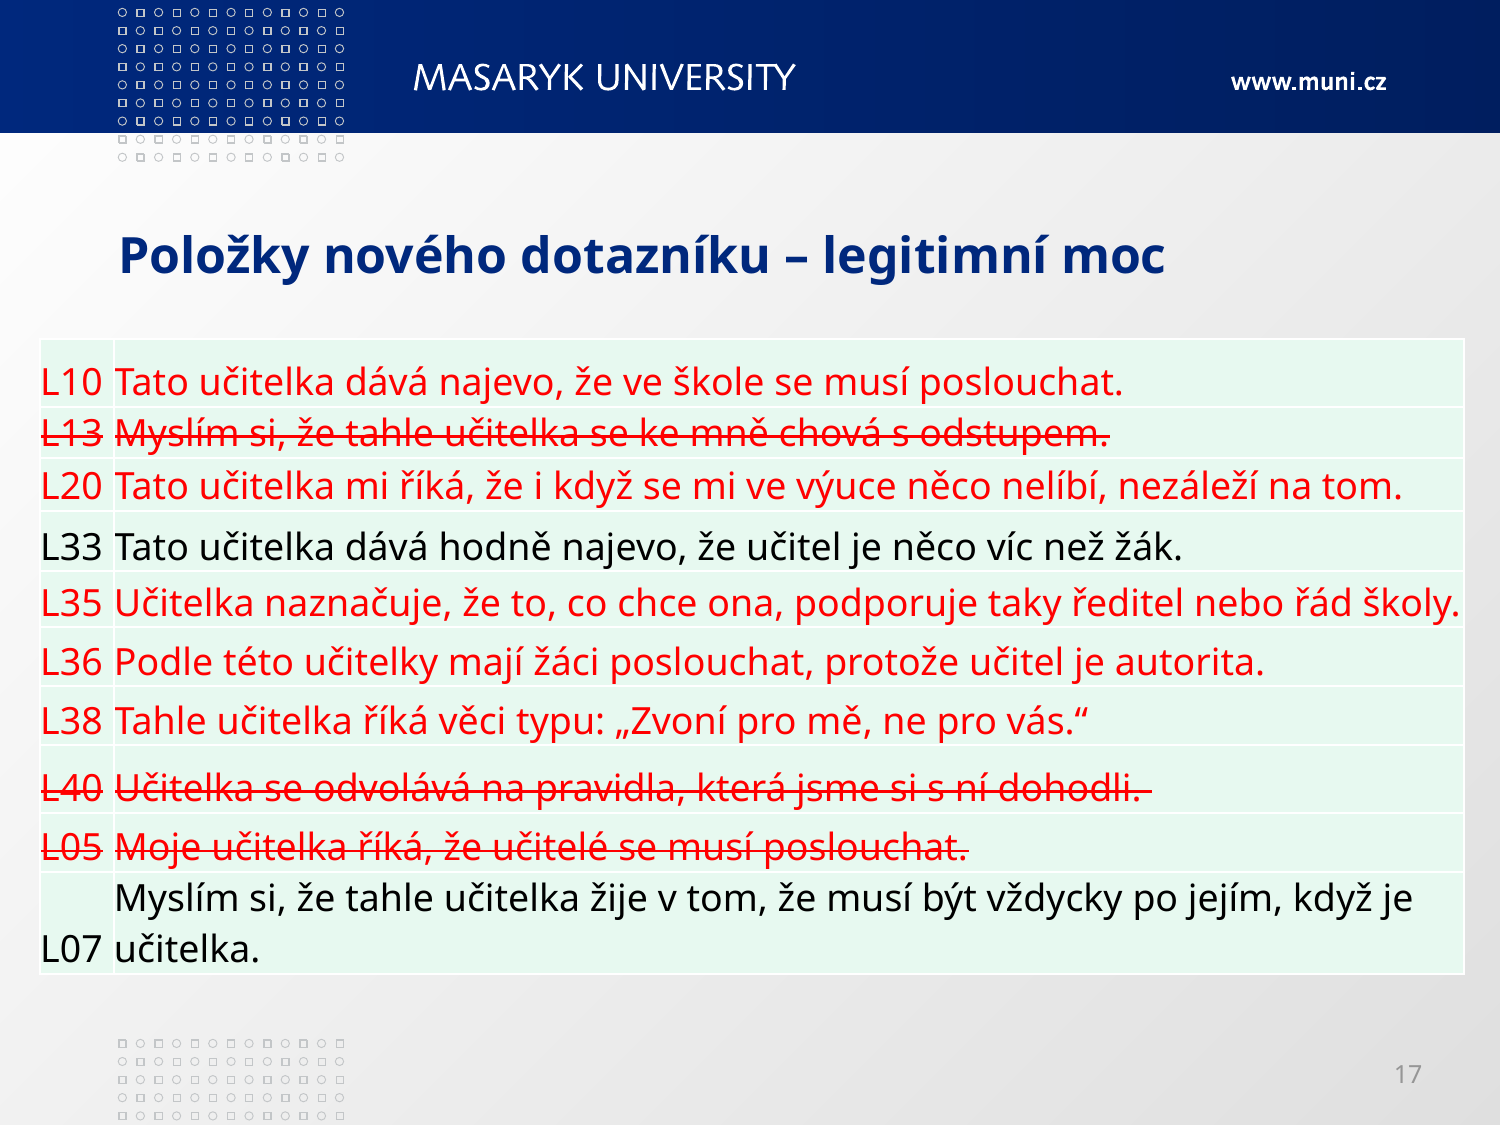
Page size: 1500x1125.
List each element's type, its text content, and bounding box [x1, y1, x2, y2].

table_cell Učitelka naznačuje, že to, co chce ona, podporuje taky ředitel nebo řád školy. [115, 572, 1463, 626]
table_cell L13 [41, 408, 113, 457]
table_header L10 [41, 340, 113, 406]
table_cell Tato učitelka dává hodně najevo, že učitel je něco víc než žák. [115, 512, 1463, 570]
table_cell L40 [41, 746, 113, 812]
table_cell Myslím si, že tahle učitelka žije v tom, že musí být vždycky po jejím, když je učitelka. [115, 873, 1463, 973]
table_cell Moje učitelka říká, že učitelé se musí poslouchat. [115, 814, 1463, 871]
table_cell L20 [41, 459, 113, 510]
table_cell Tato učitelka mi říká, že i když se mi ve výuce něco nelíbí, nezáleží na tom. [115, 459, 1463, 510]
table_cell L38 [41, 687, 113, 744]
table_cell L36 [41, 628, 113, 685]
table_cell Podle této učitelky mají žáci poslouchat, protože učitel je autorita. [115, 628, 1463, 685]
table_cell L07 [41, 873, 113, 973]
table_header Tato učitelka dává najevo, že ve škole se musí poslouchat. [115, 340, 1463, 406]
table_cell L33 [41, 512, 113, 570]
title Položky nového dotazníku – legitimní moc [117, 184, 1403, 292]
table_cell L35 [41, 572, 113, 626]
table_cell Učitelka se odvolává na pravidla, která jsme si s ní dohodli. [115, 746, 1463, 812]
slide_number 17 [1124, 1024, 1438, 1101]
table_cell L05 [41, 814, 113, 871]
table_cell Tahle učitelka říká věci typu: „Zvoní pro mě, ne pro vás.“ [115, 687, 1463, 744]
table_cell Myslím si, že tahle učitelka se ke mně chová s odstupem. [115, 408, 1463, 457]
